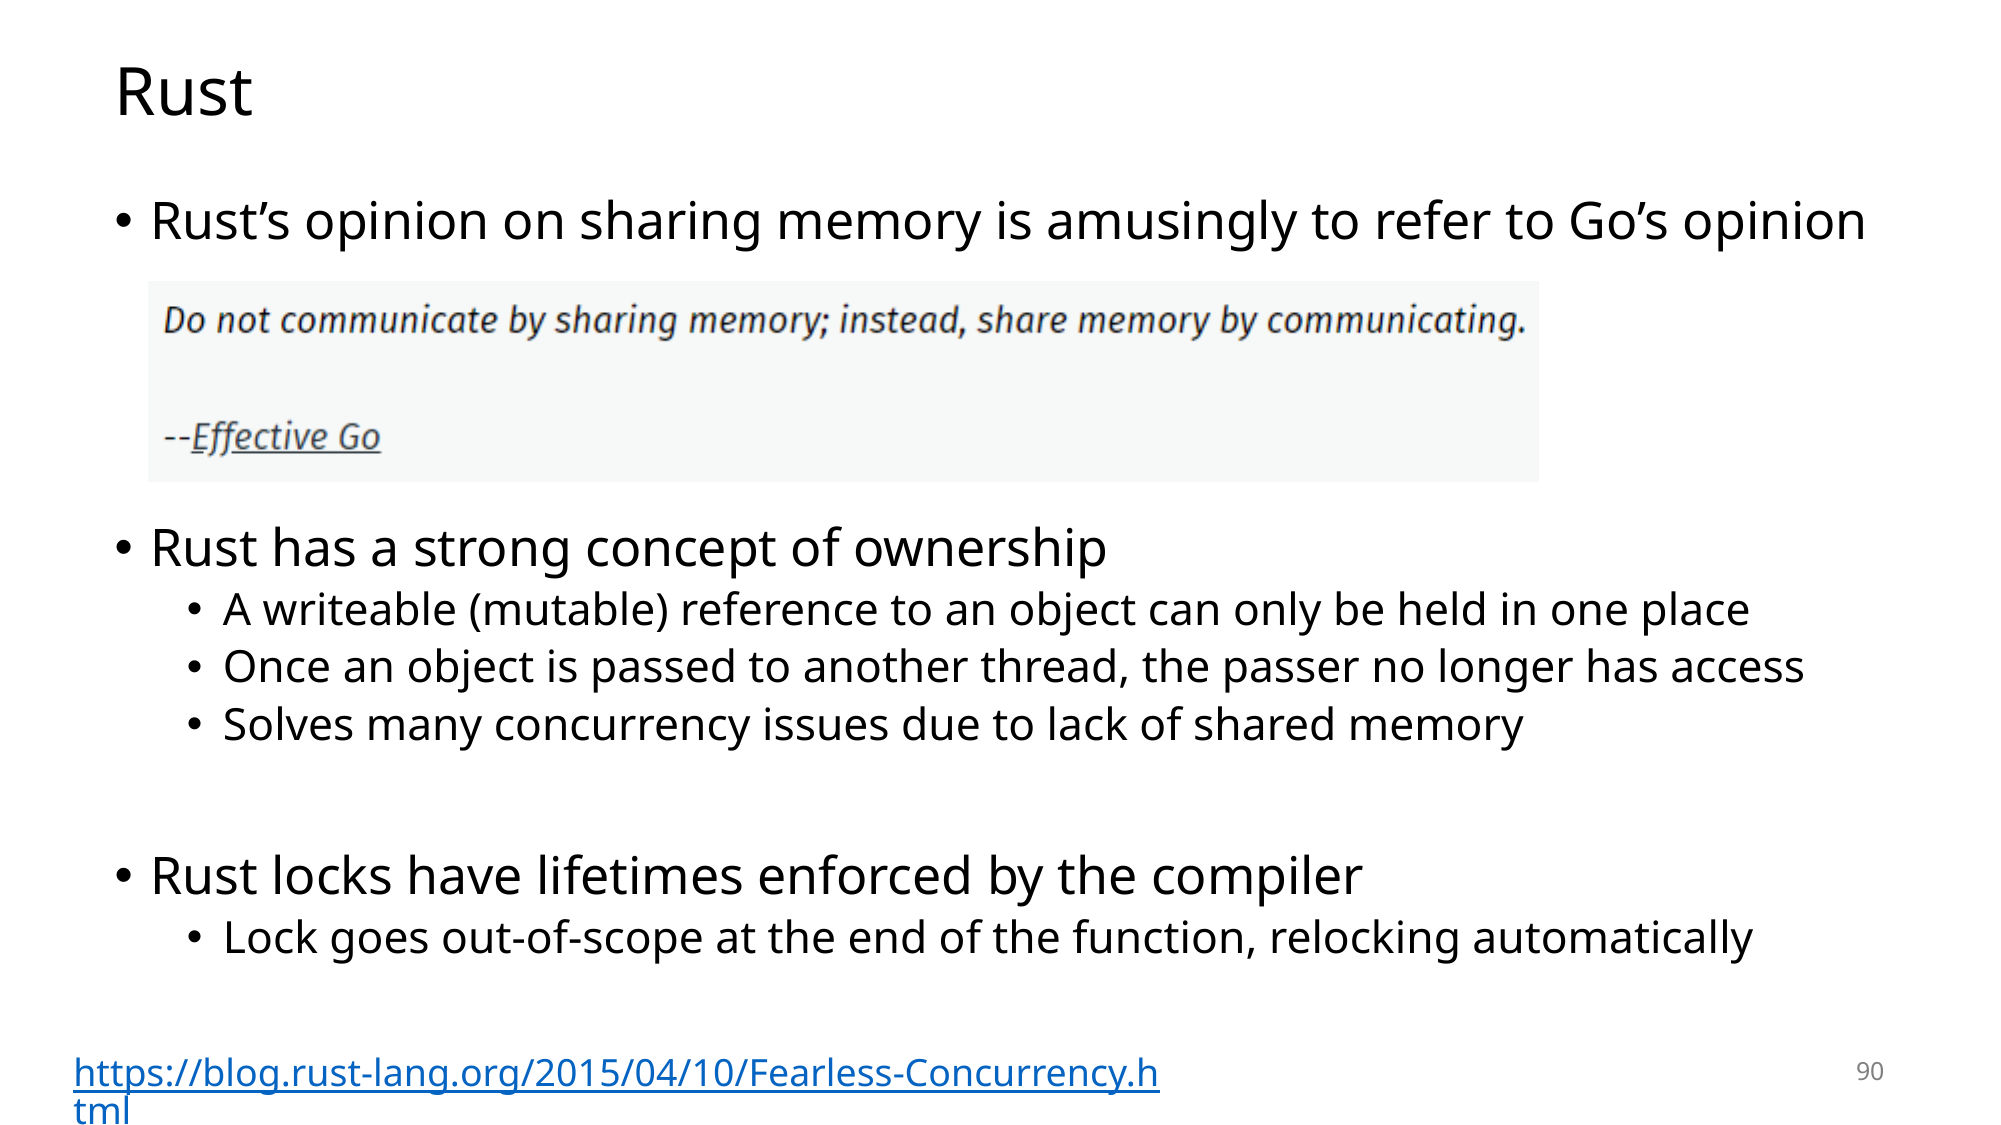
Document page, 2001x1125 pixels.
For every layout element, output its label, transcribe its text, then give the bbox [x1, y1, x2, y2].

picture [148, 281, 1539, 482]
slide_number 90 [1749, 1042, 1900, 1103]
list Rust’s opinion on sharing memory is amusingly to refer to Go’s opinion Rust has a strong concept of ownership A writeable (mutable) reference to an object can only be held in one place Once an object is passed to another thread, the passer no longer has access Solves many concurrency issues due to lack of shared memory Rust locks have lifetimes enforced by the compiler Lock goes out-of-scope at the end of the function, relocking automatically [99, 187, 1900, 1013]
text_box https://blog.rust-lang.org/2015/04/10/Fearless-Concurrency.html [58, 1041, 1186, 1108]
title Rust [99, 37, 1900, 150]
